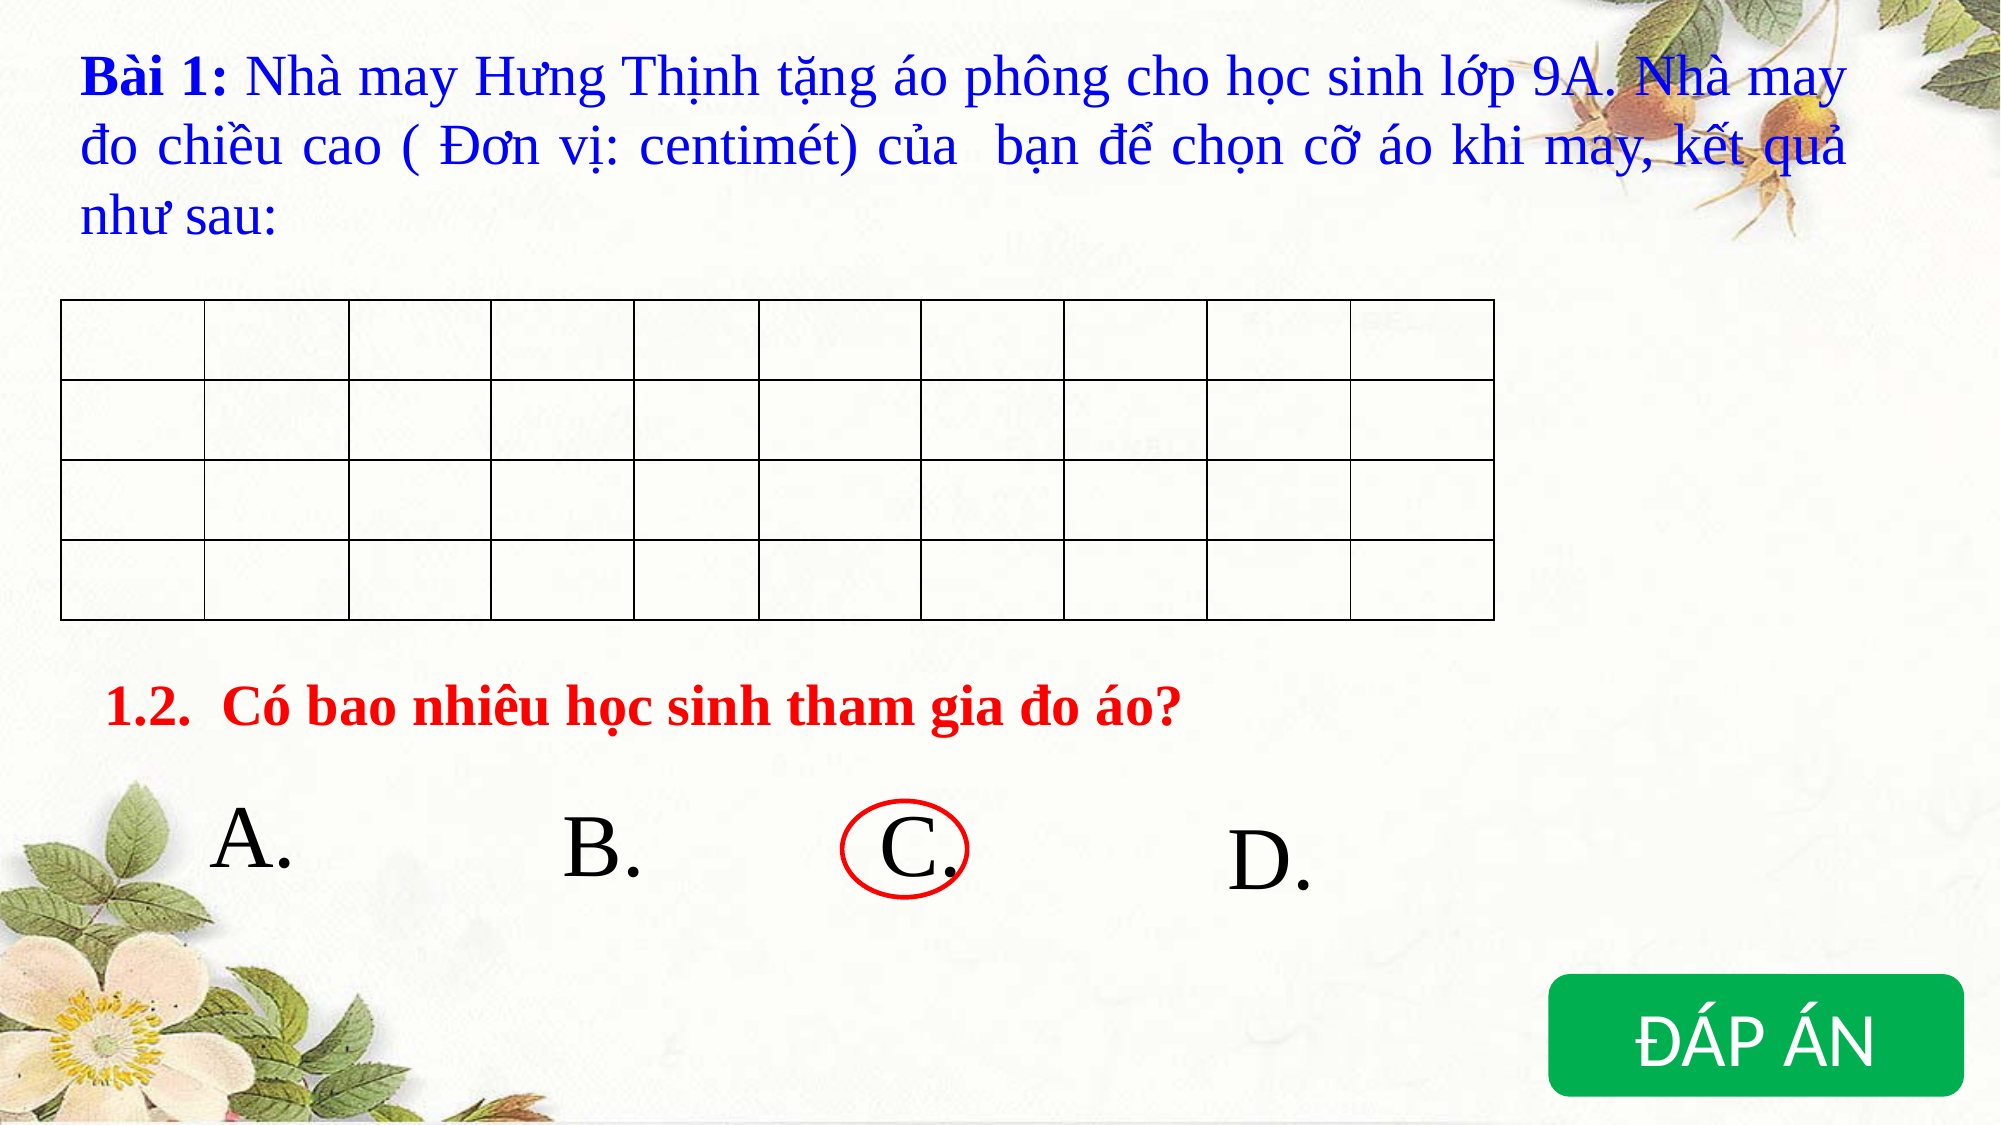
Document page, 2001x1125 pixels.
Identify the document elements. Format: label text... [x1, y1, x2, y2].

text_box ĐÁP ÁN [1547, 973, 1965, 1098]
picture [0, 0, 2001, 1125]
text_box [840, 798, 970, 900]
text_box 1.2. Có bao nhiêu học sinh tham gia đo áo? [89, 660, 1200, 745]
